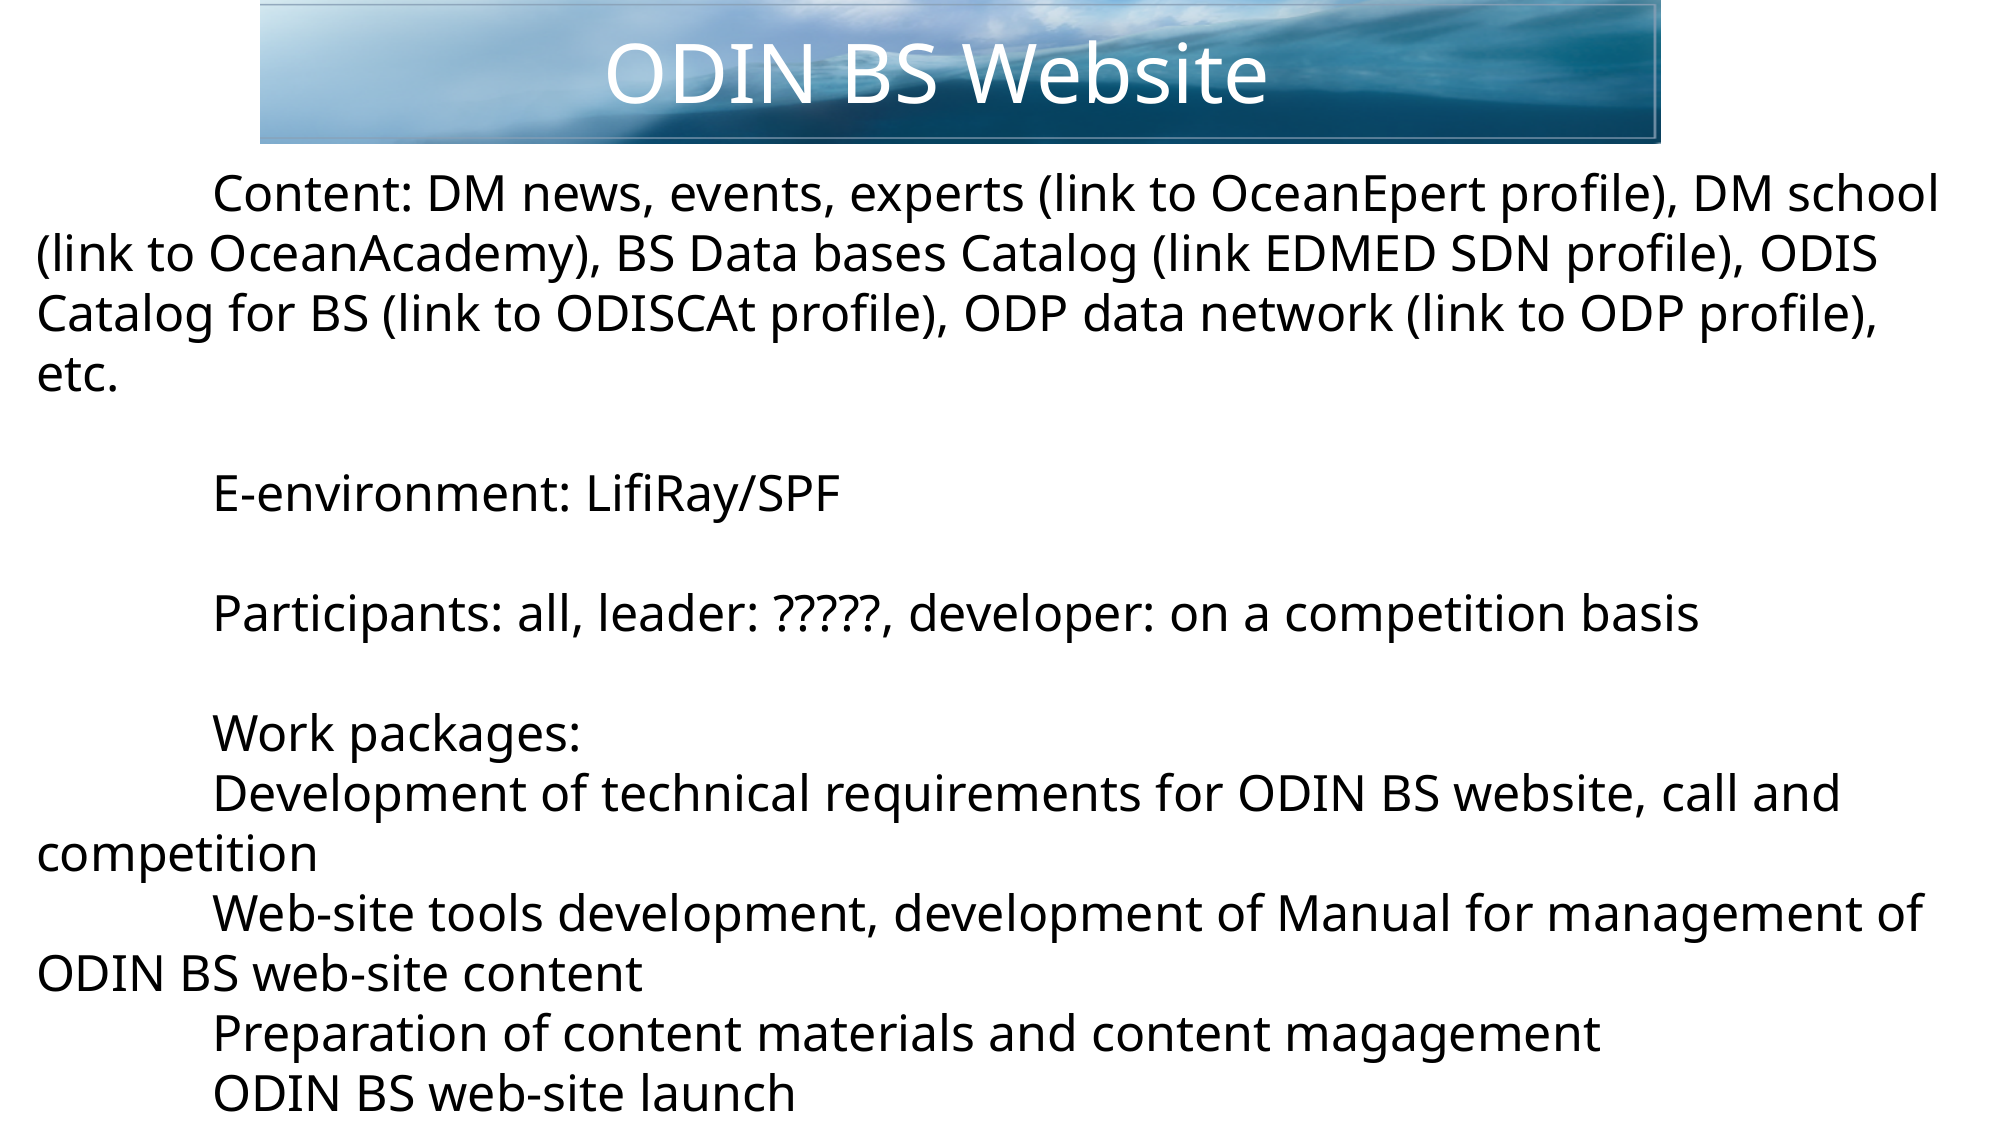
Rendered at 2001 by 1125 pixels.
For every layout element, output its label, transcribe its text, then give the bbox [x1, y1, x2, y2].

picture [260, 0, 1661, 144]
text_box Content: DM news, events, experts (link to OceanEpert profile), DM school (link to OceanAcademy), BS Data bases Catalog (link EDMED SDN profile), ODIS Catalog for BS (link to ODISCAt profile), ODP data network (link to ODP profile), etc. E-environment: LifiRay/SPF Participants: all, leader: ?????, developer: on a competition basis Work packages: Development of technical requirements for ODIN BS website, call and competition Web-site tools development, development of Manual for management of ODIN BS web-site content Preparation of content materials and content magagement ODIN BS web-site launch [21, 153, 1977, 1125]
